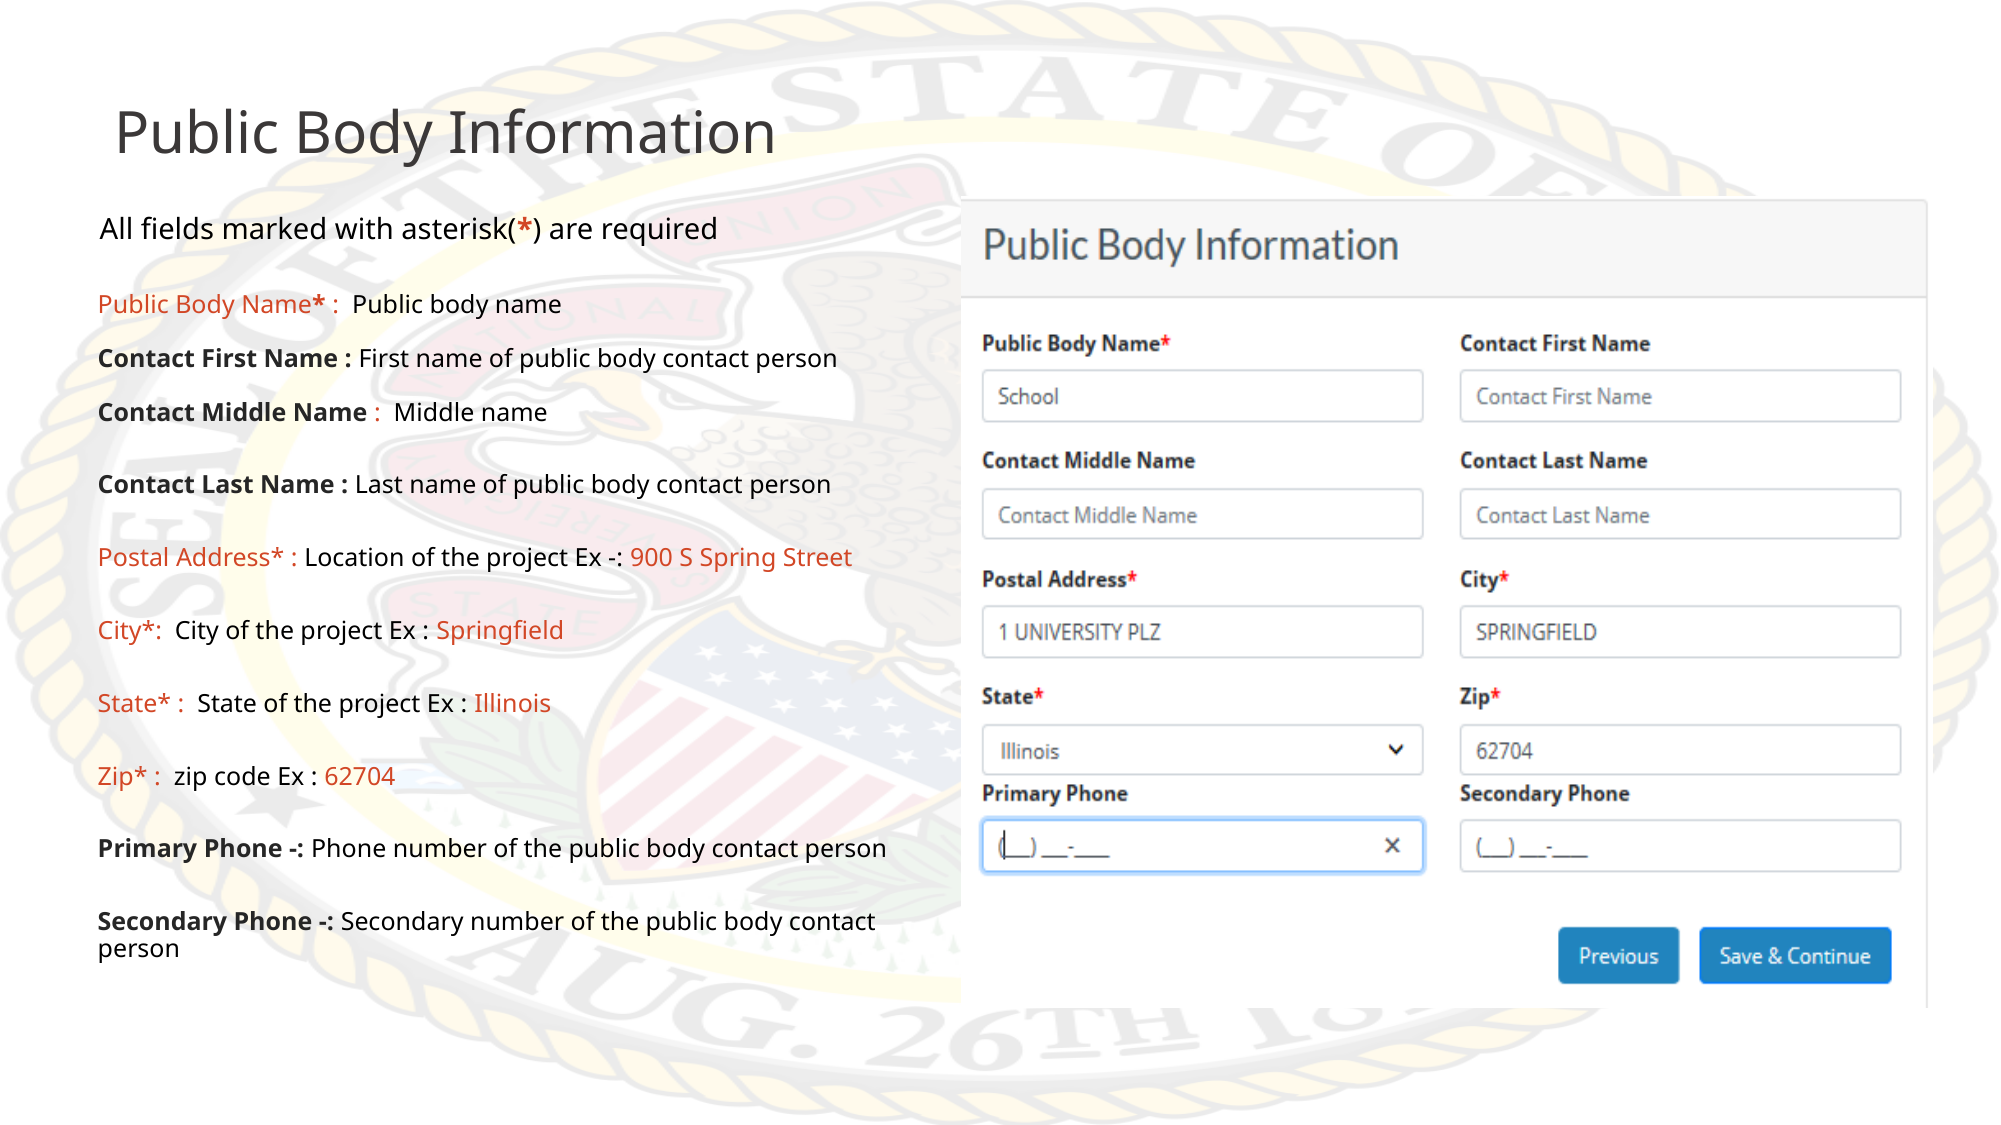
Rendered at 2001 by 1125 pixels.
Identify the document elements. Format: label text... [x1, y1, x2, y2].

picture [961, 196, 1933, 1008]
list All fields marked with asterisk(*) are required Public Body Name* : Public body name Contact First Name : First name of public body contact person Contact Middle Name : Middle name Contact Last Name : Last name of public body contact person Postal Address* : Location of the project Ex -: 900 S Spring Street City*: City of the project Ex : Springfield State* : State of the project Ex : Illinois Zip* : zip code Ex : 62704 Primary Phone -: Phone number of the public body contact person Secondary Phone -: Secondary number of the public body contact person [82, 207, 928, 1075]
title Public Body Information [99, 73, 1901, 197]
